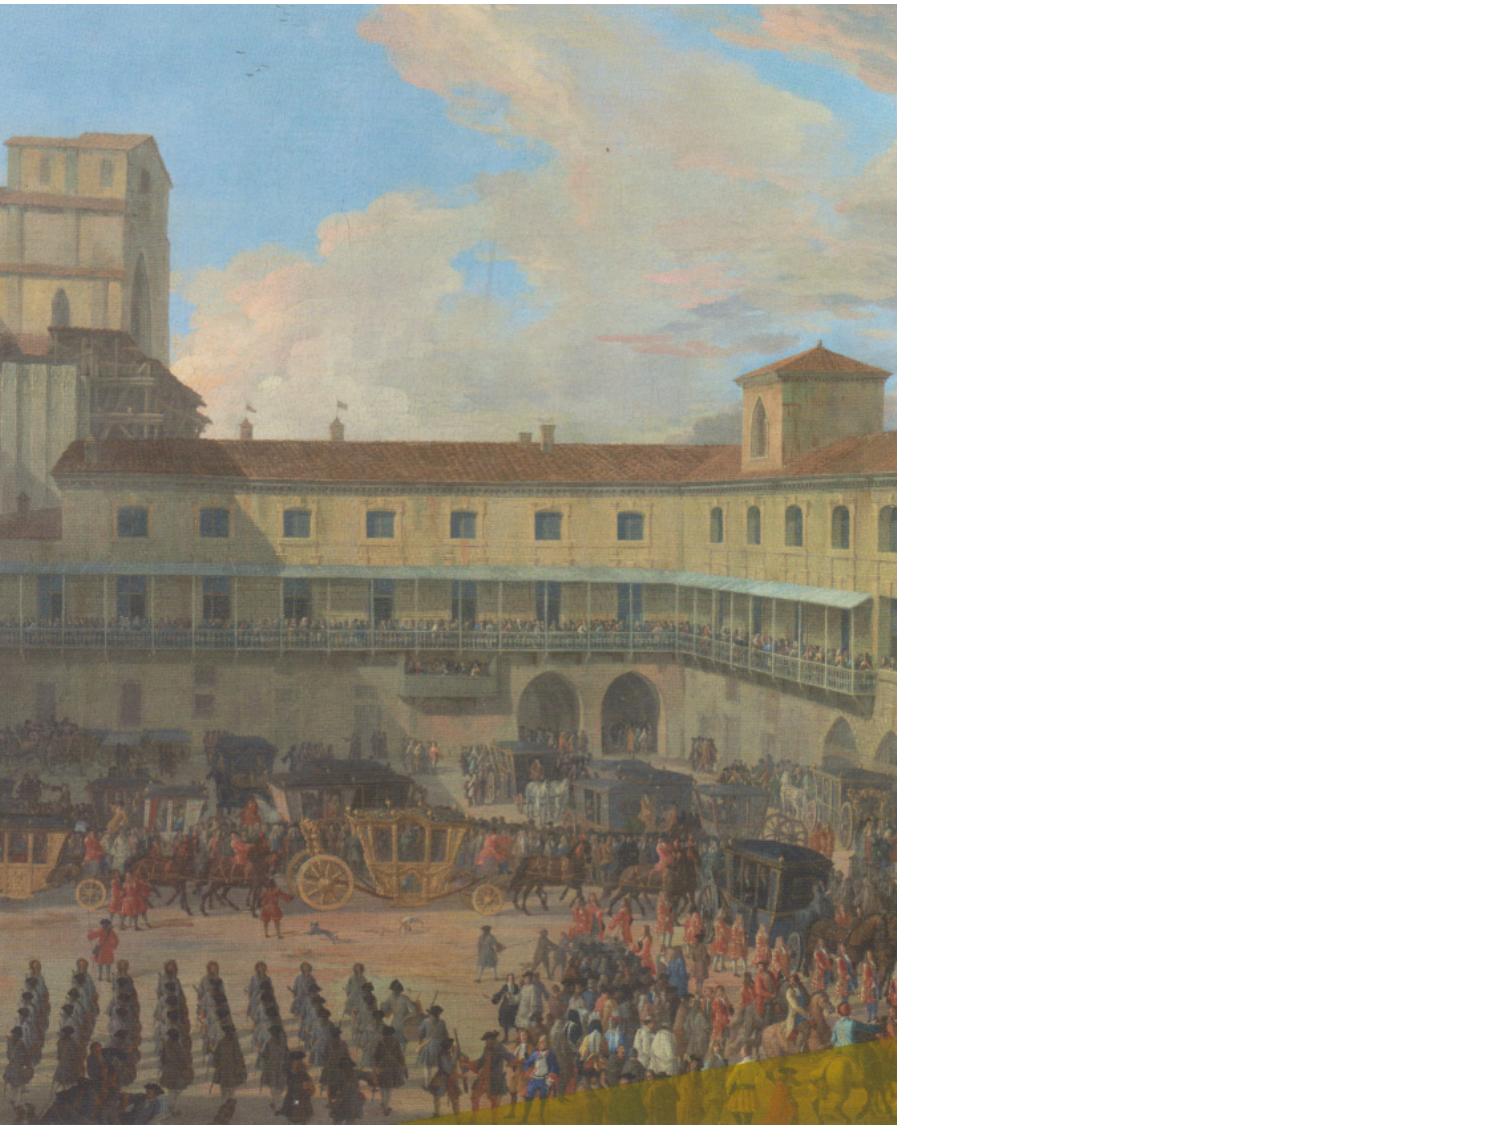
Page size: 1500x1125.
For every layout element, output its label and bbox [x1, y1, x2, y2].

list [0, 3, 897, 1125]
